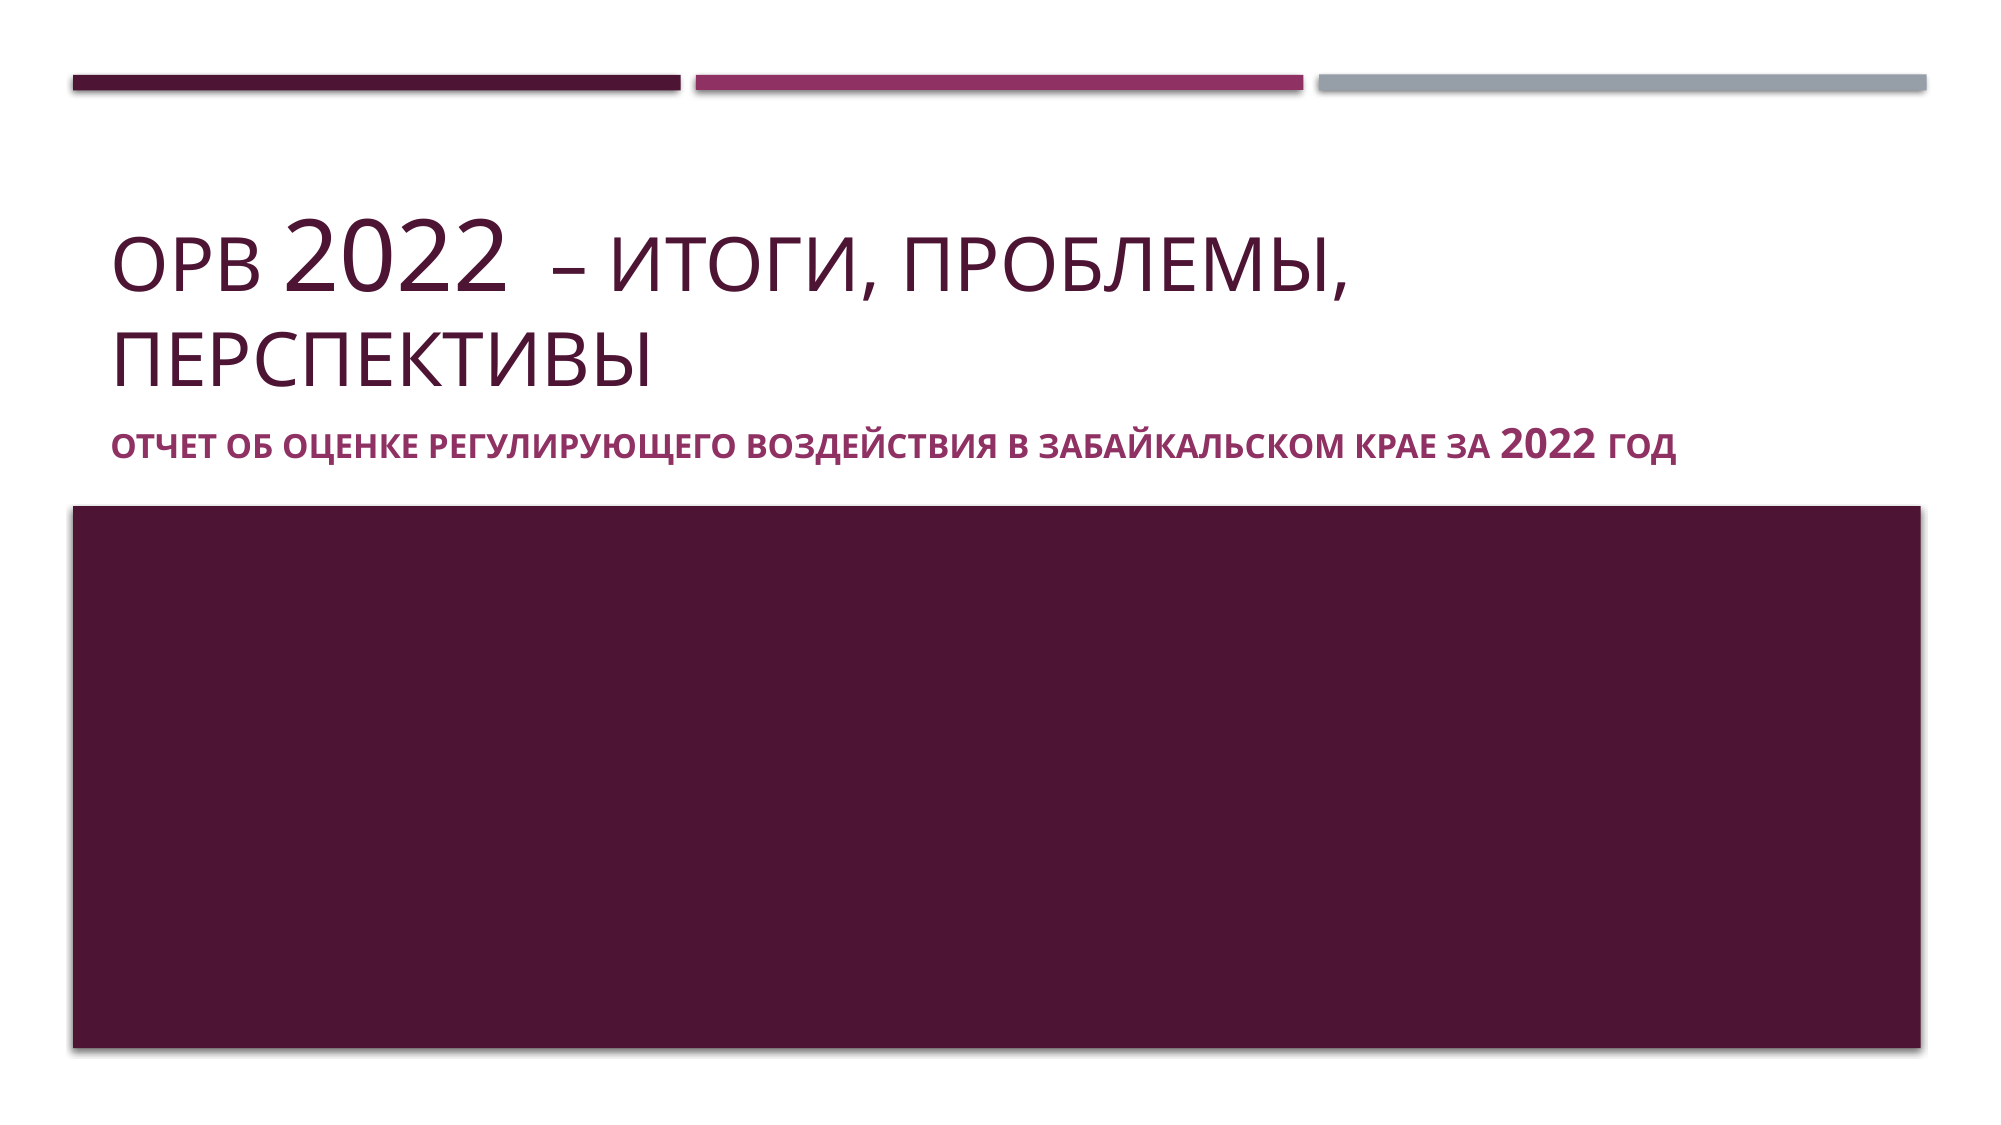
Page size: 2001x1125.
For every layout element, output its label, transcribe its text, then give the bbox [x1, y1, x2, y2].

title орв 2022 – итоги, проблемы, перспективы [95, 167, 1899, 409]
subtitle Отчет об оценке регулирующего воздействия в забайкальском крае за 2022 год [95, 409, 1899, 507]
